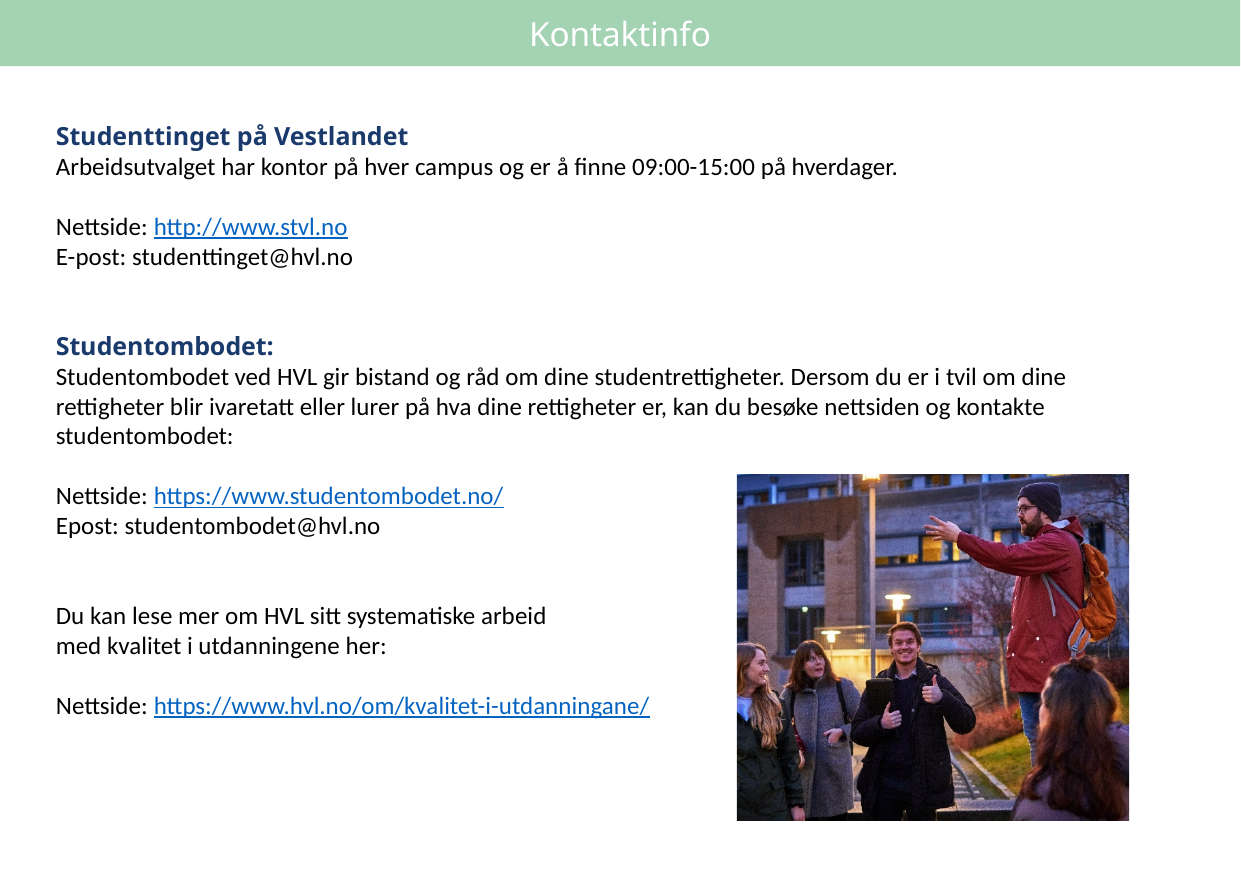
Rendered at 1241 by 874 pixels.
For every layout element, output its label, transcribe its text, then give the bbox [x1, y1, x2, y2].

picture [736, 474, 1130, 821]
text_box Kontaktinfo [0, 0, 1241, 67]
text_box [40, 75, 1200, 151]
text_box Studenttinget på Vestlandet Arbeidsutvalget har kontor på hver campus og er å finne 09:00-15:00 på hverdager. Nettside: http://www.stvl.no E-post: studenttinget@hvl.no Studentombodet: Studentombodet ved HVL gir bistand og råd om dine studentrettigheter. Dersom du er i tvil om dine rettigheter blir ivaretatt eller lurer på hva dine rettigheter er, kan du besøke nettsiden og kontakte studentombodet: Nettside: https://www.studentombodet.no/ Epost: studentombodet@hvl.no Du kan lese mer om HVL sitt systematiske arbeid med kvalitet i utdanningene her: Nettside: https://www.hvl.no/om/kvalitet-i-utdanningane/ [40, 113, 1192, 787]
